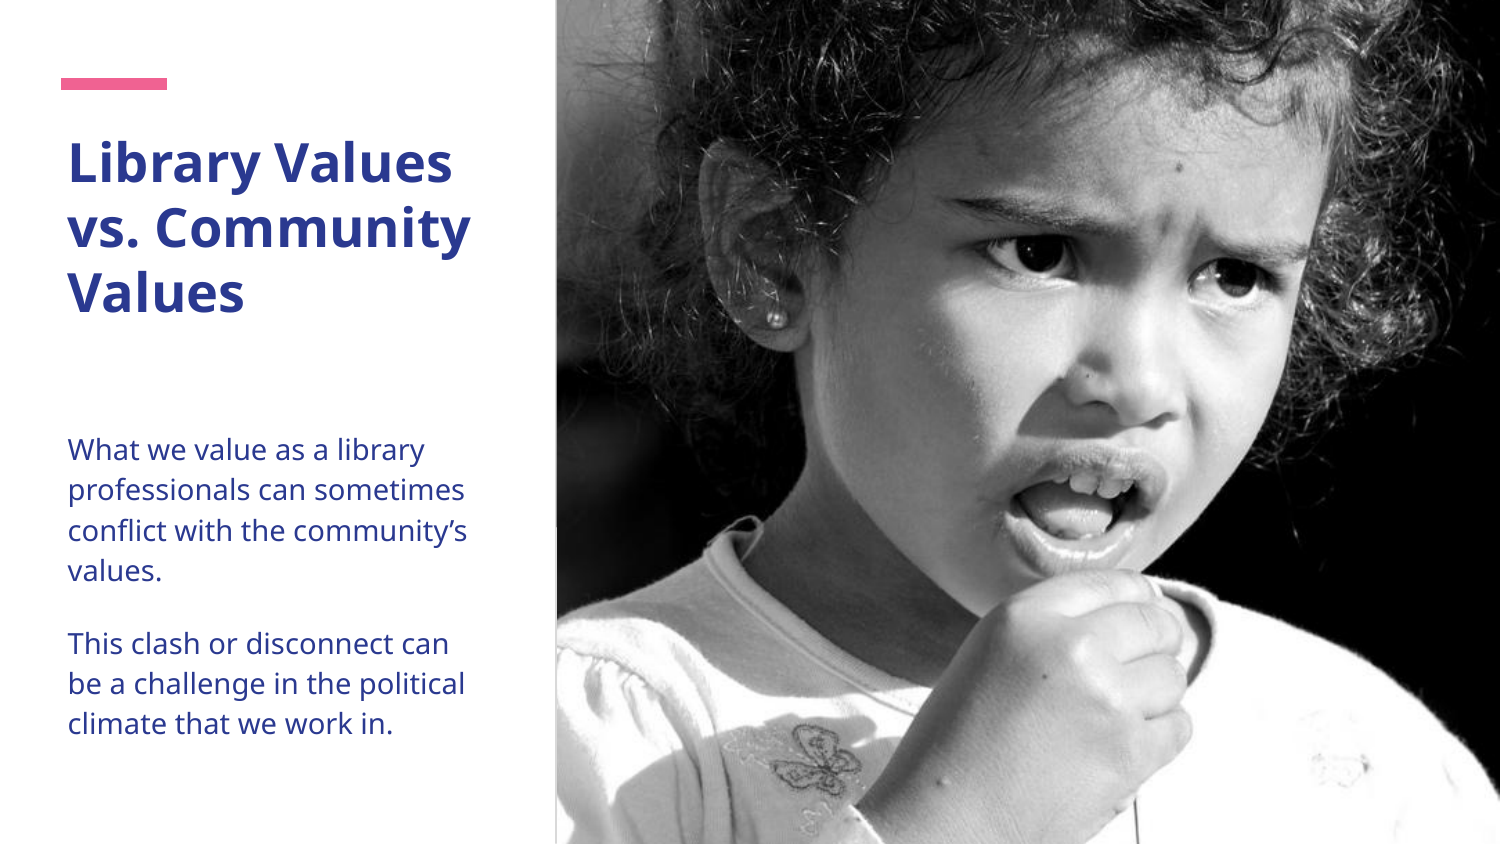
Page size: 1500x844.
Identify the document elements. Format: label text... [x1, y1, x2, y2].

picture [557, 0, 1500, 844]
list What we value as a library professionals can sometimes conflict with the community’s values. This clash or disconnect can be a challenge in the political climate that we work in. [52, 411, 488, 729]
title Library Values vs. Community Values [52, 113, 488, 407]
